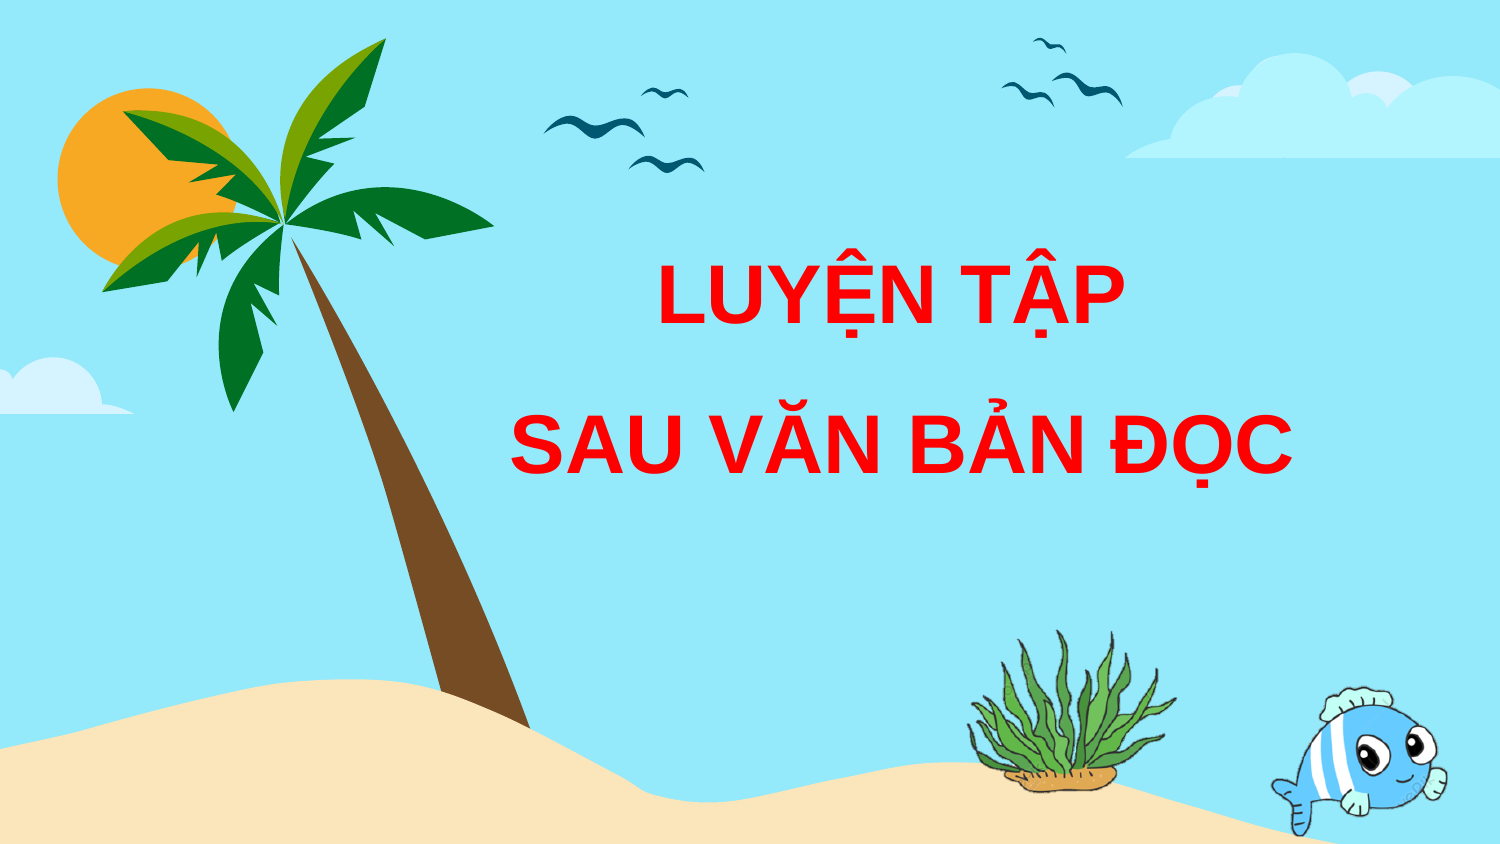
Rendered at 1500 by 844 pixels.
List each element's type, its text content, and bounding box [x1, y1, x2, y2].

picture [952, 625, 1179, 795]
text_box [543, 87, 705, 174]
picture [1267, 684, 1476, 844]
text_box [1124, 53, 1500, 159]
text_box LUYỆN TẬP SAU VĂN BẢN ĐỌC [450, 271, 1355, 410]
